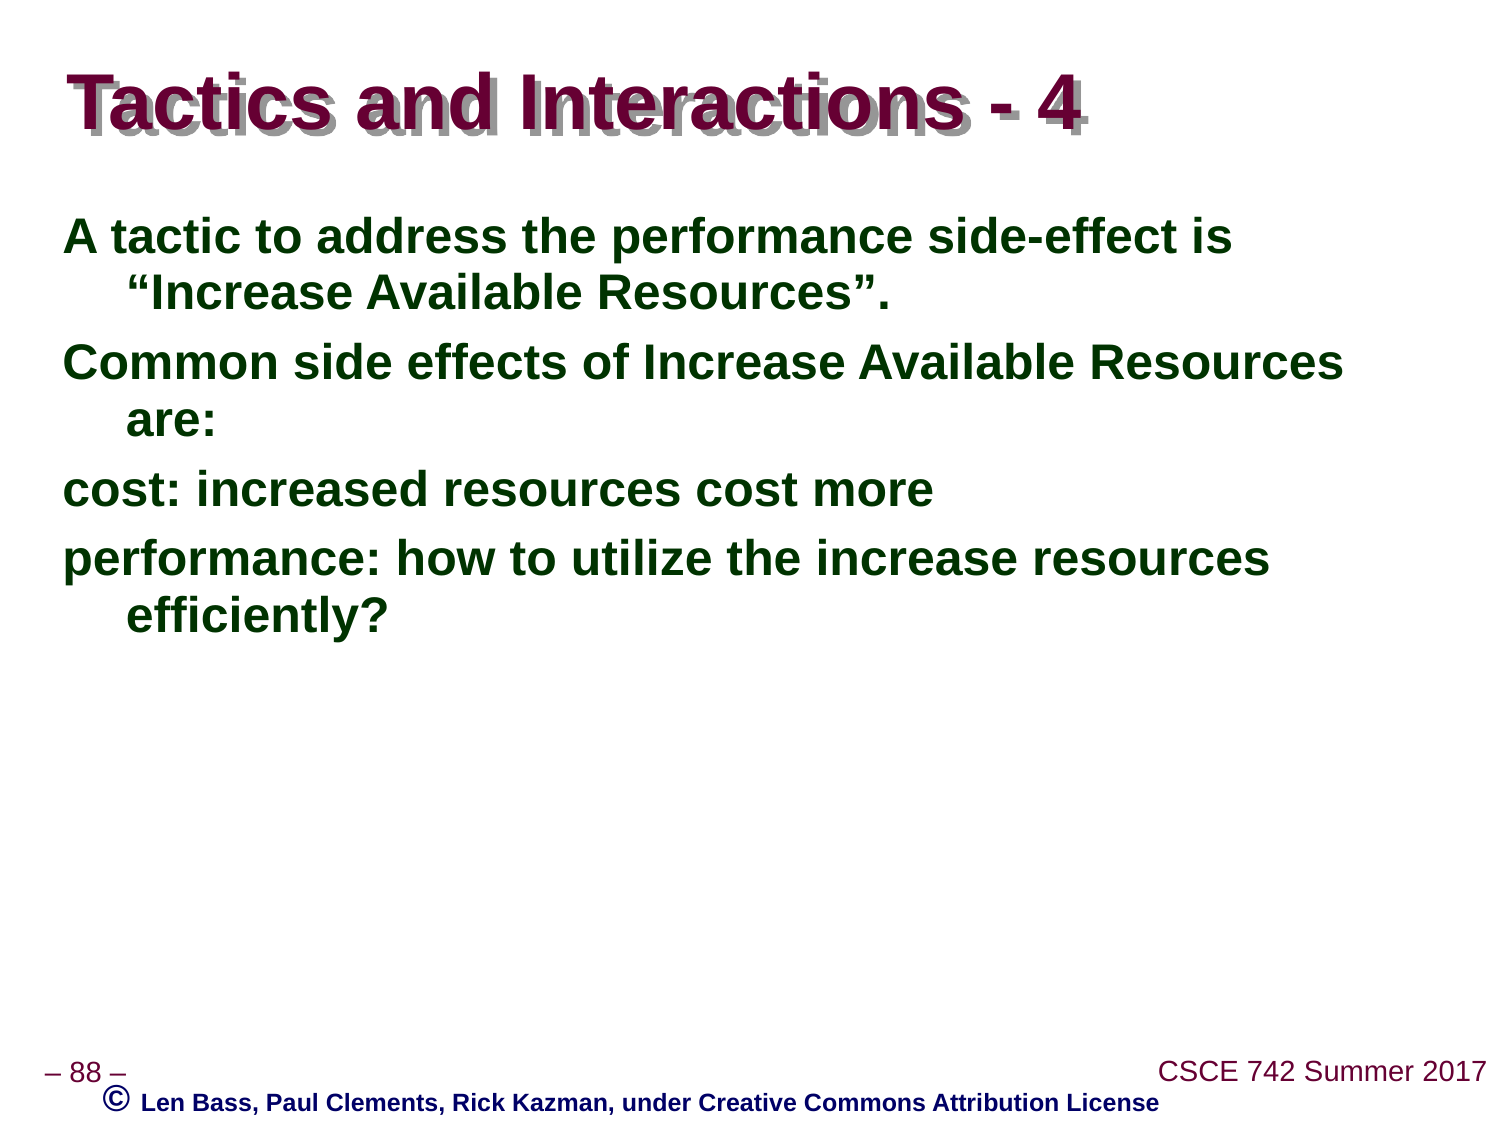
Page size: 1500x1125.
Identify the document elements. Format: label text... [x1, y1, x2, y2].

title Tactics and Interactions - 4 [66, 40, 1497, 169]
list A tactic to address the performance side-effect is “Increase Available Resources”. Common side effects of Increase Available Resources are: cost: increased resources cost more performance: how to utilize the increase resources efficiently? [47, 199, 1411, 1058]
footer © Len Bass, Paul Clements, Rick Kazman, under Creative Commons Attribution License [87, 1066, 1188, 1113]
